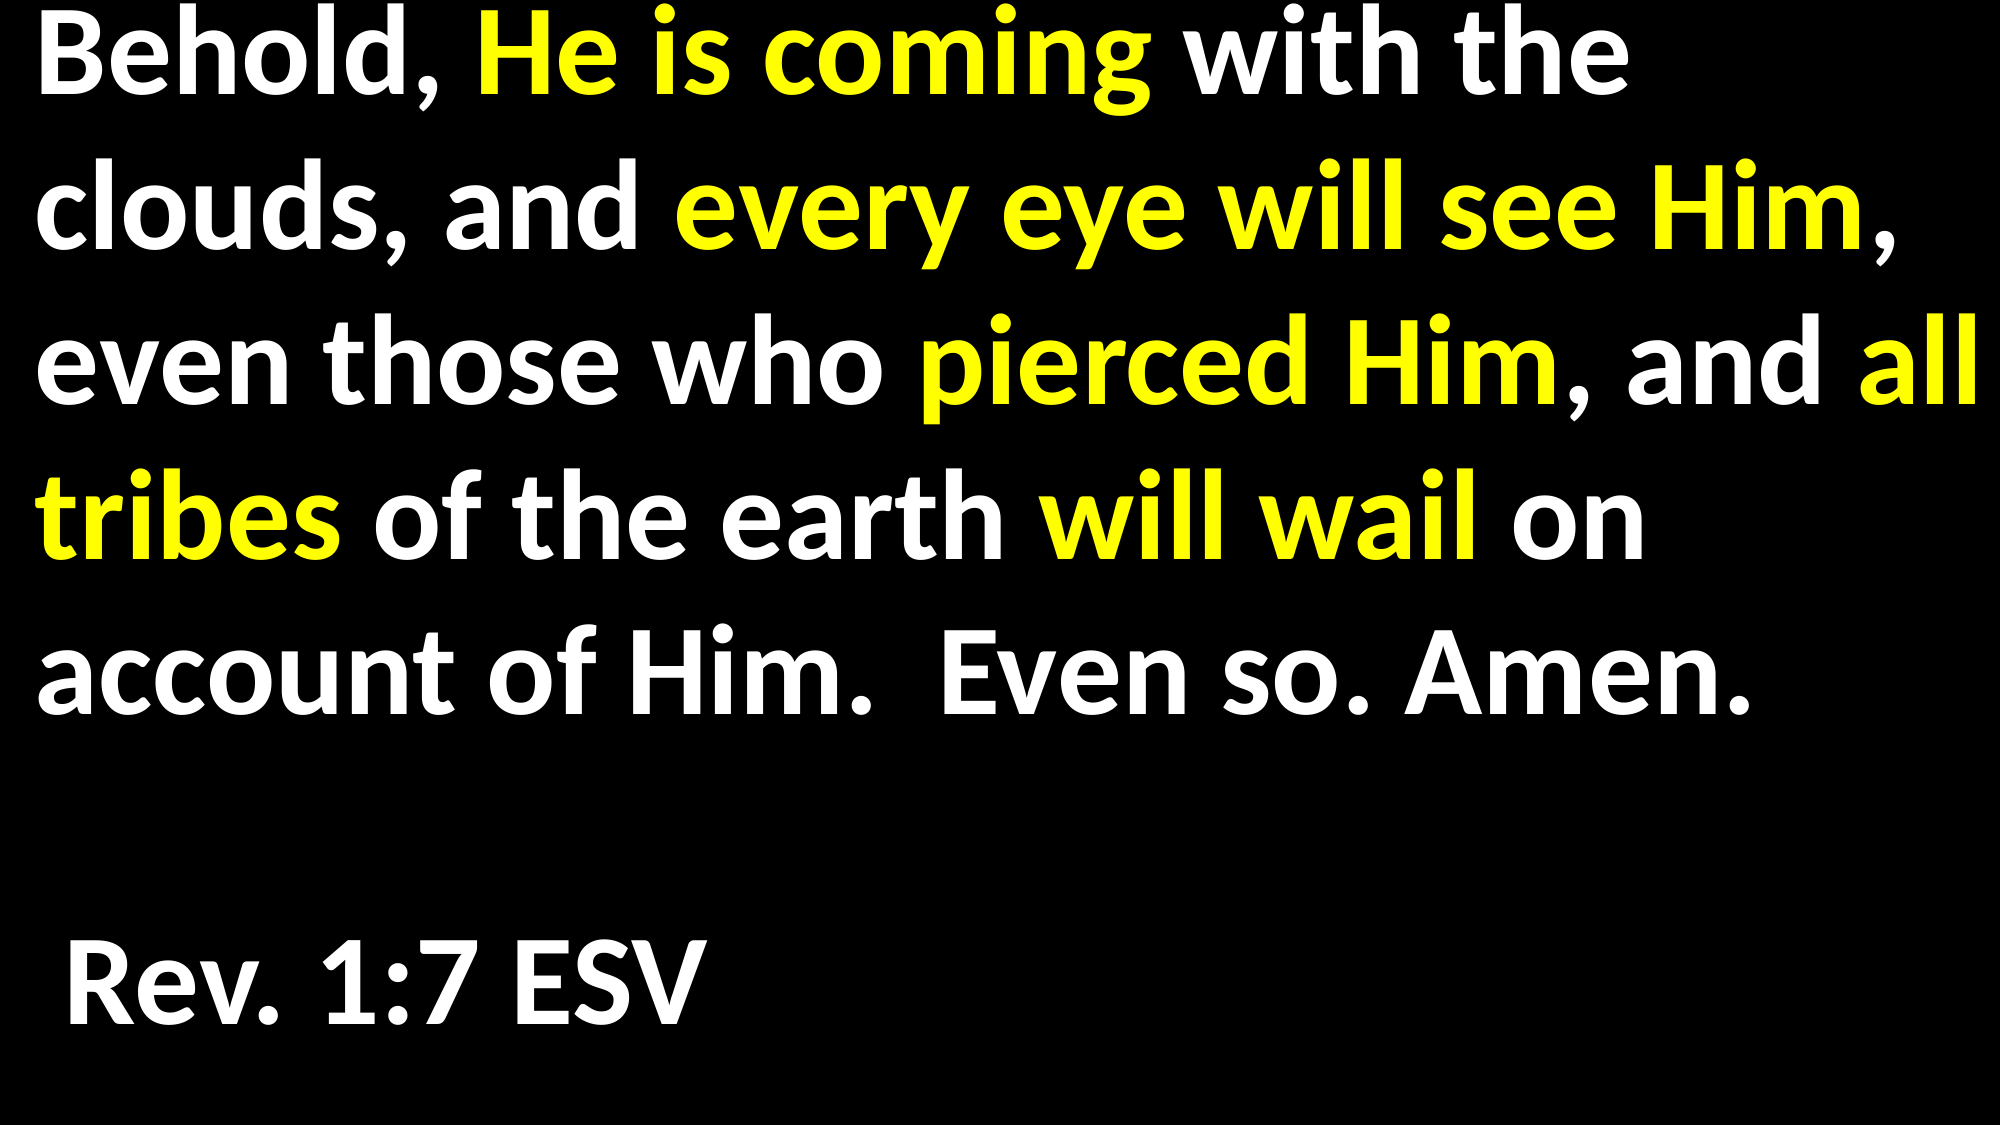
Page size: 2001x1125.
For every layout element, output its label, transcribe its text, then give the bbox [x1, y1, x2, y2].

list Behold, He is coming with the clouds, and every eye will see Him, even those who pierced Him, and all tribes of the earth will wail on account of Him. Even so. Amen. Rev. 1:7 ESV [0, 0, 2000, 1098]
